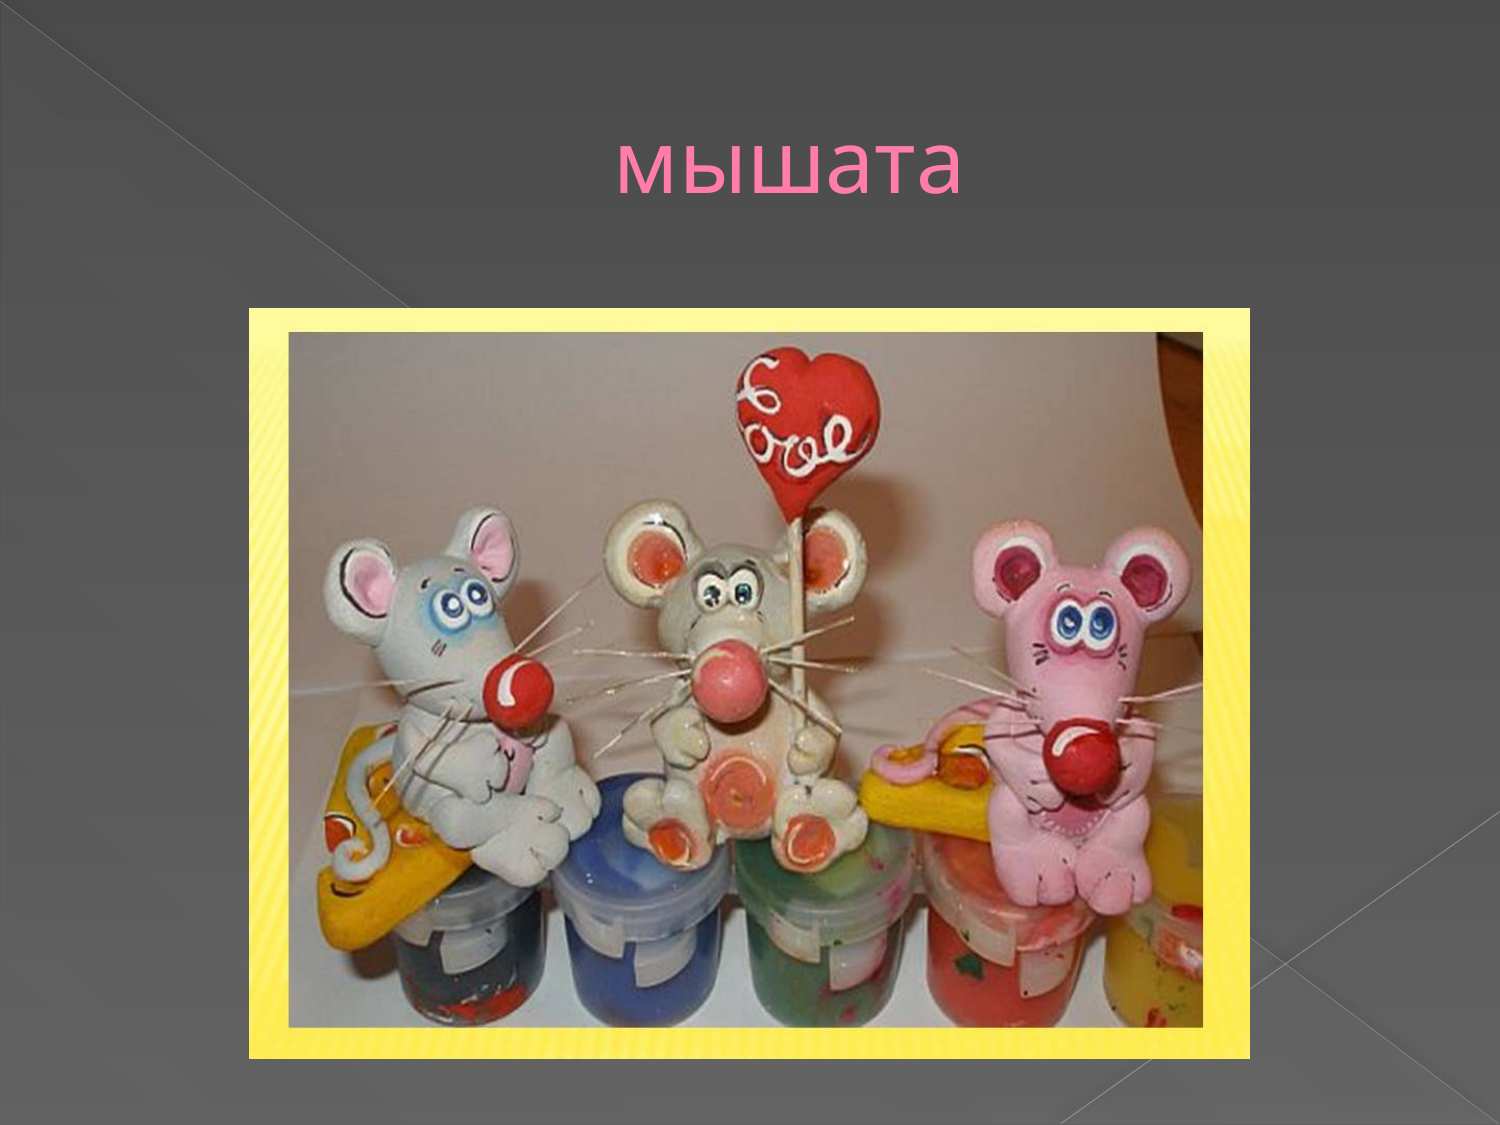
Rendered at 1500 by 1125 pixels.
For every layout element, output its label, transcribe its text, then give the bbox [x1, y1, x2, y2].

title мышата [75, 43, 1425, 274]
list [249, 308, 1251, 1060]
